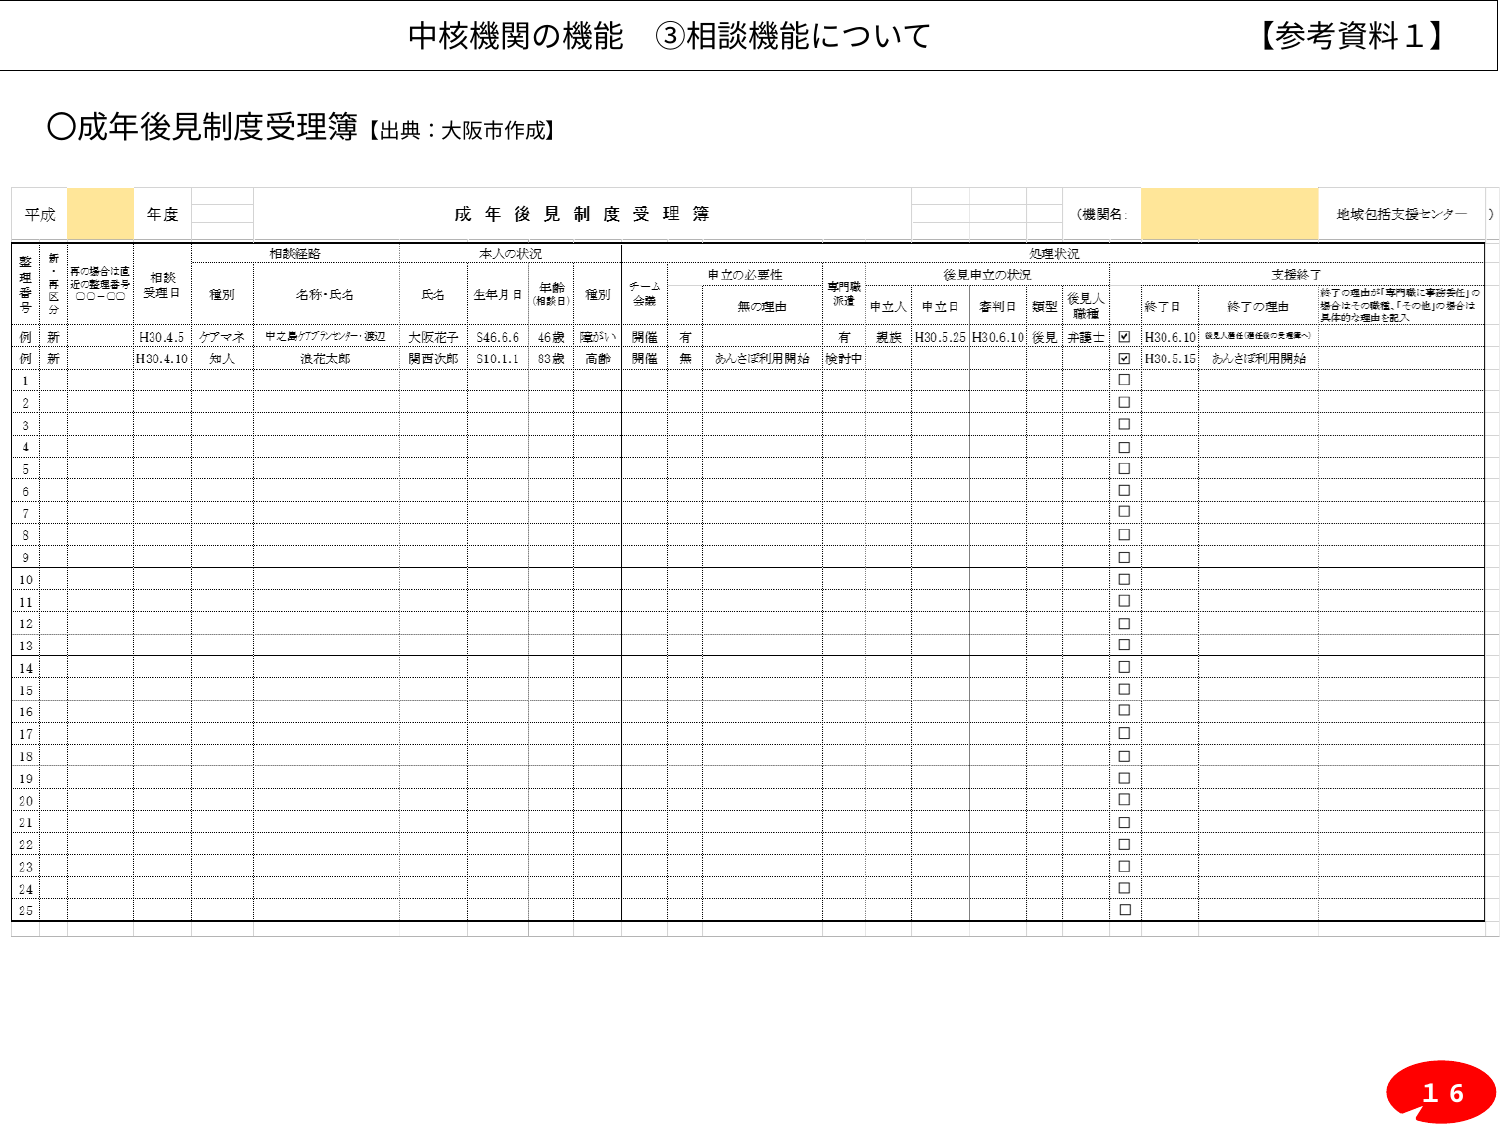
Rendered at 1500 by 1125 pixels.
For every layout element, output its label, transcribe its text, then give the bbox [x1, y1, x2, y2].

picture [11, 187, 1500, 938]
text_box １6 [1386, 1060, 1497, 1124]
text_box 〇成年後見制度受理簿【出典：大阪市作成】 [31, 99, 648, 153]
text_box 中核機関の機能 ③相談機能について 【参考資料１】 [0, 0, 1498, 71]
